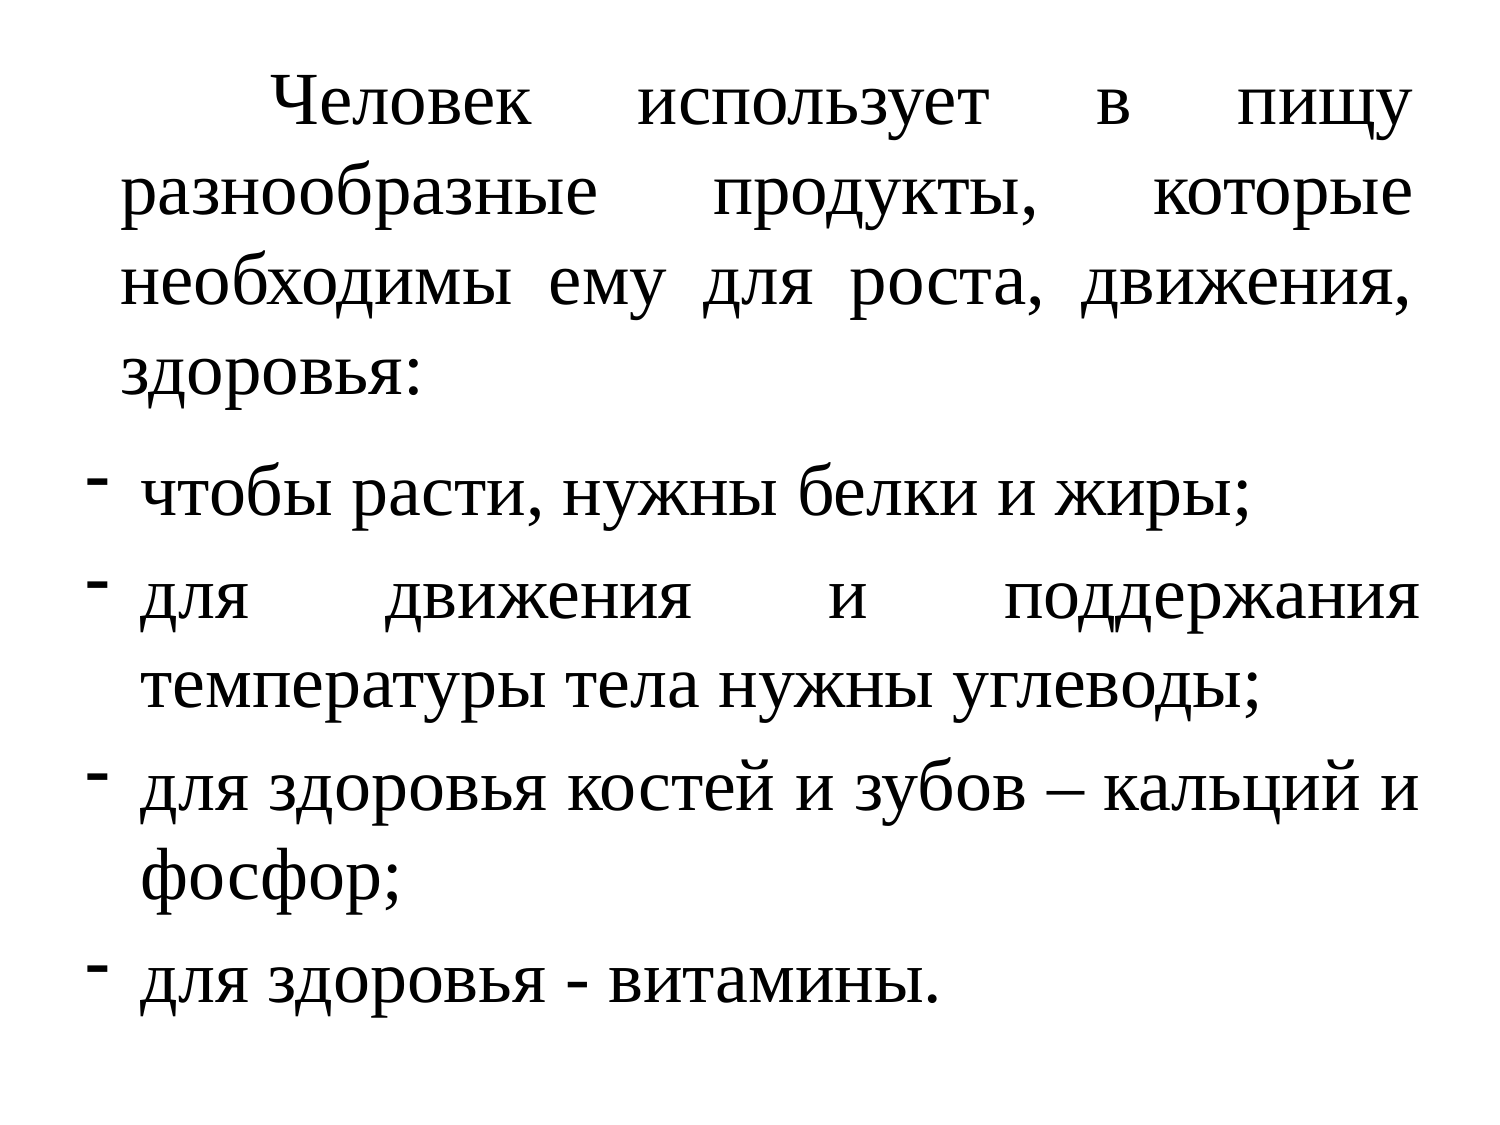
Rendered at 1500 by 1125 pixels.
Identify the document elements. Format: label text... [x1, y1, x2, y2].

list чтобы расти, нужны белки и жиры; для движения и поддержания температуры тела нужны углеводы; для здоровья костей и зубов – кальций и фосфор; для здоровья - витамины. [70, 433, 1437, 1032]
title Человек использует в пищу разнообразные продукты, которые необходимы ему для роста, движения, здоровья: [105, 58, 1430, 401]
